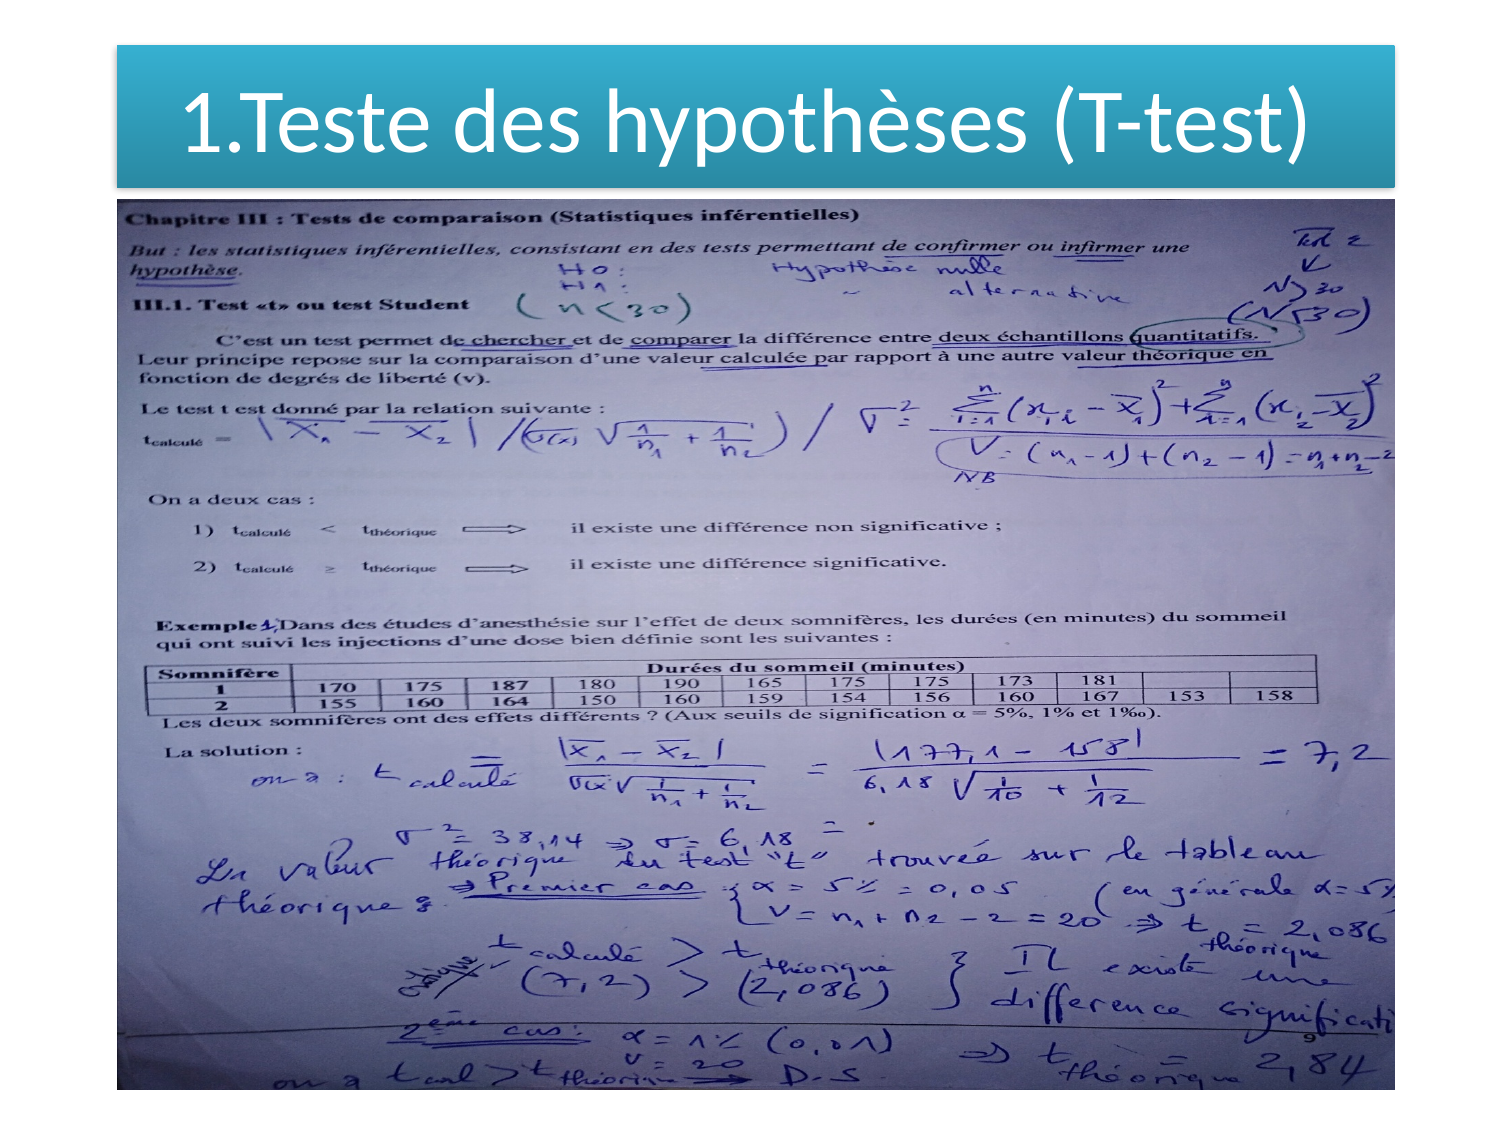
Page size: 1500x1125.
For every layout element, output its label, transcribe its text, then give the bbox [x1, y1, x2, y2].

title 1.Teste des hypothèses (T-test) [117, 45, 1395, 188]
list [116, 198, 1395, 1091]
